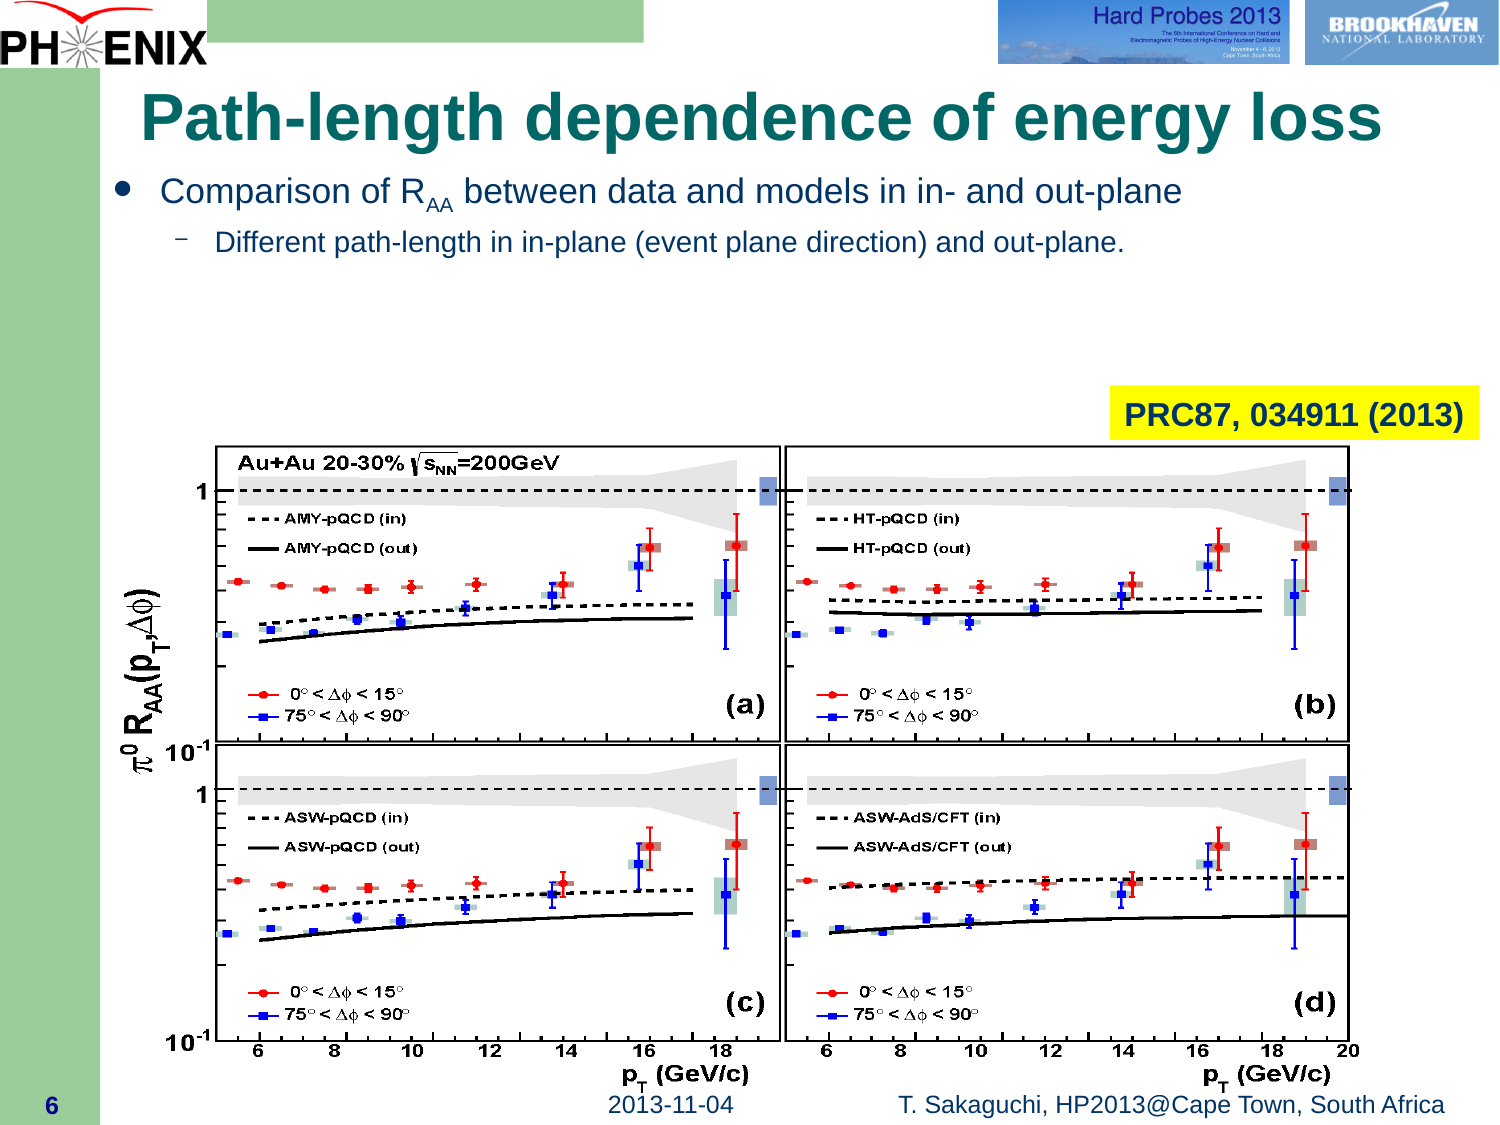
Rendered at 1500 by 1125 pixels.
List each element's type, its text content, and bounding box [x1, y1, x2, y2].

picture [1305, 0, 1499, 65]
title Path-length dependence of energy loss [124, 79, 1426, 160]
slide_number 6 [3, 1046, 101, 1125]
list Comparison of RAA between data and models in in- and out-plane Different path-length in in-plane (event plane direction) and out-plane. [97, 160, 1436, 268]
picture [998, 0, 1290, 64]
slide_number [399, 1104, 750, 1125]
picture [111, 432, 1377, 1095]
footer T. Sakaguchi, HP2013@Cape Town, South Africa [844, 1070, 1500, 1125]
picture [0, 0, 207, 68]
text_box PRC87, 034911 (2013) [1109, 385, 1480, 440]
